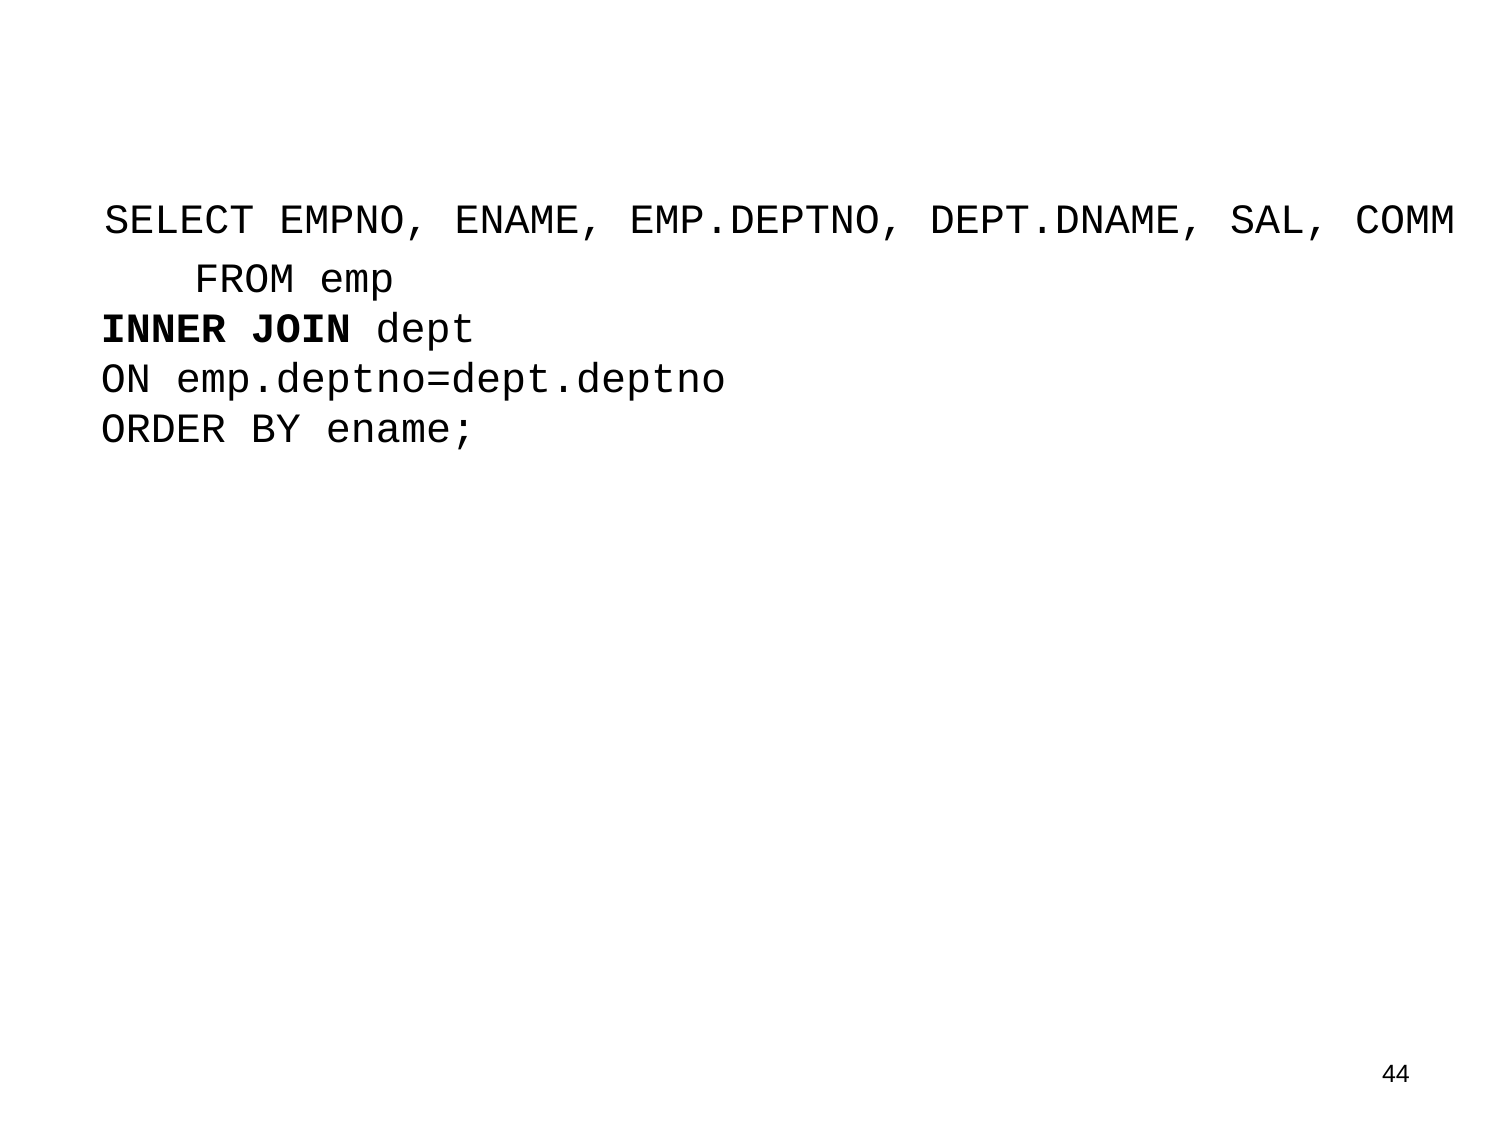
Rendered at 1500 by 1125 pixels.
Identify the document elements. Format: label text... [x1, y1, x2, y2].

list SELECT EMPNO, ENAME, EMP.DEPTNO, DEPT.DNAME, SAL, COMM FROM emp INNER JOIN dept ON emp.deptno=dept.deptno ORDER BY ename; [29, 184, 1471, 1094]
slide_number 43 [1074, 1042, 1425, 1103]
